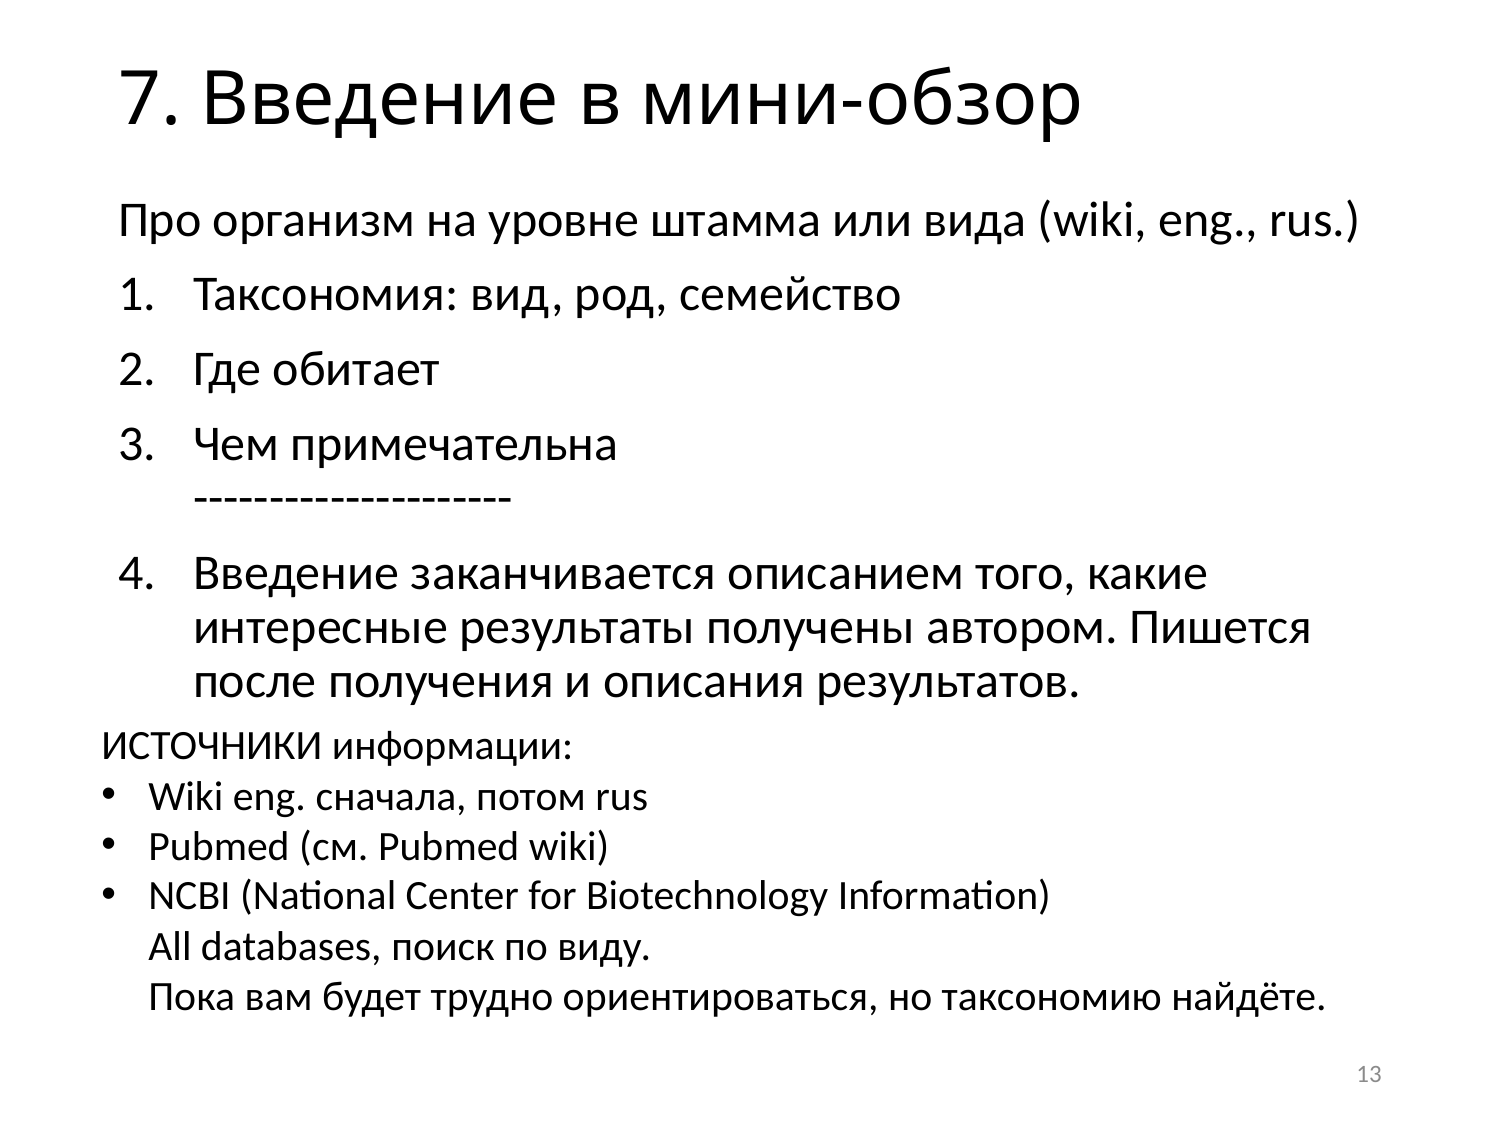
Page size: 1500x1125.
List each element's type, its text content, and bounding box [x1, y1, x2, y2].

list Про организм на уровне штамма или вида (wiki, eng., rus.) Таксономия: вид, род, семейство Где обитает Чем примечательна --------------------- Введение заканчивается описанием того, какие интересные результаты получены автором. Пишется после получения и описания результатов. [103, 185, 1397, 710]
slide_number 13 [1059, 1071, 1397, 1103]
text_box ИСТОЧНИКИ информации: Wiki eng. сначала, потом rus Pubmed (см. Pubmed wiki) NCBI (National Center for Biotechnology Information) All databases, поиск по виду. Пока вам будет трудно ориентироваться, но таксономию найдёте. [86, 710, 1397, 1071]
title 7. Введение в мини-обзор [103, 44, 1397, 149]
